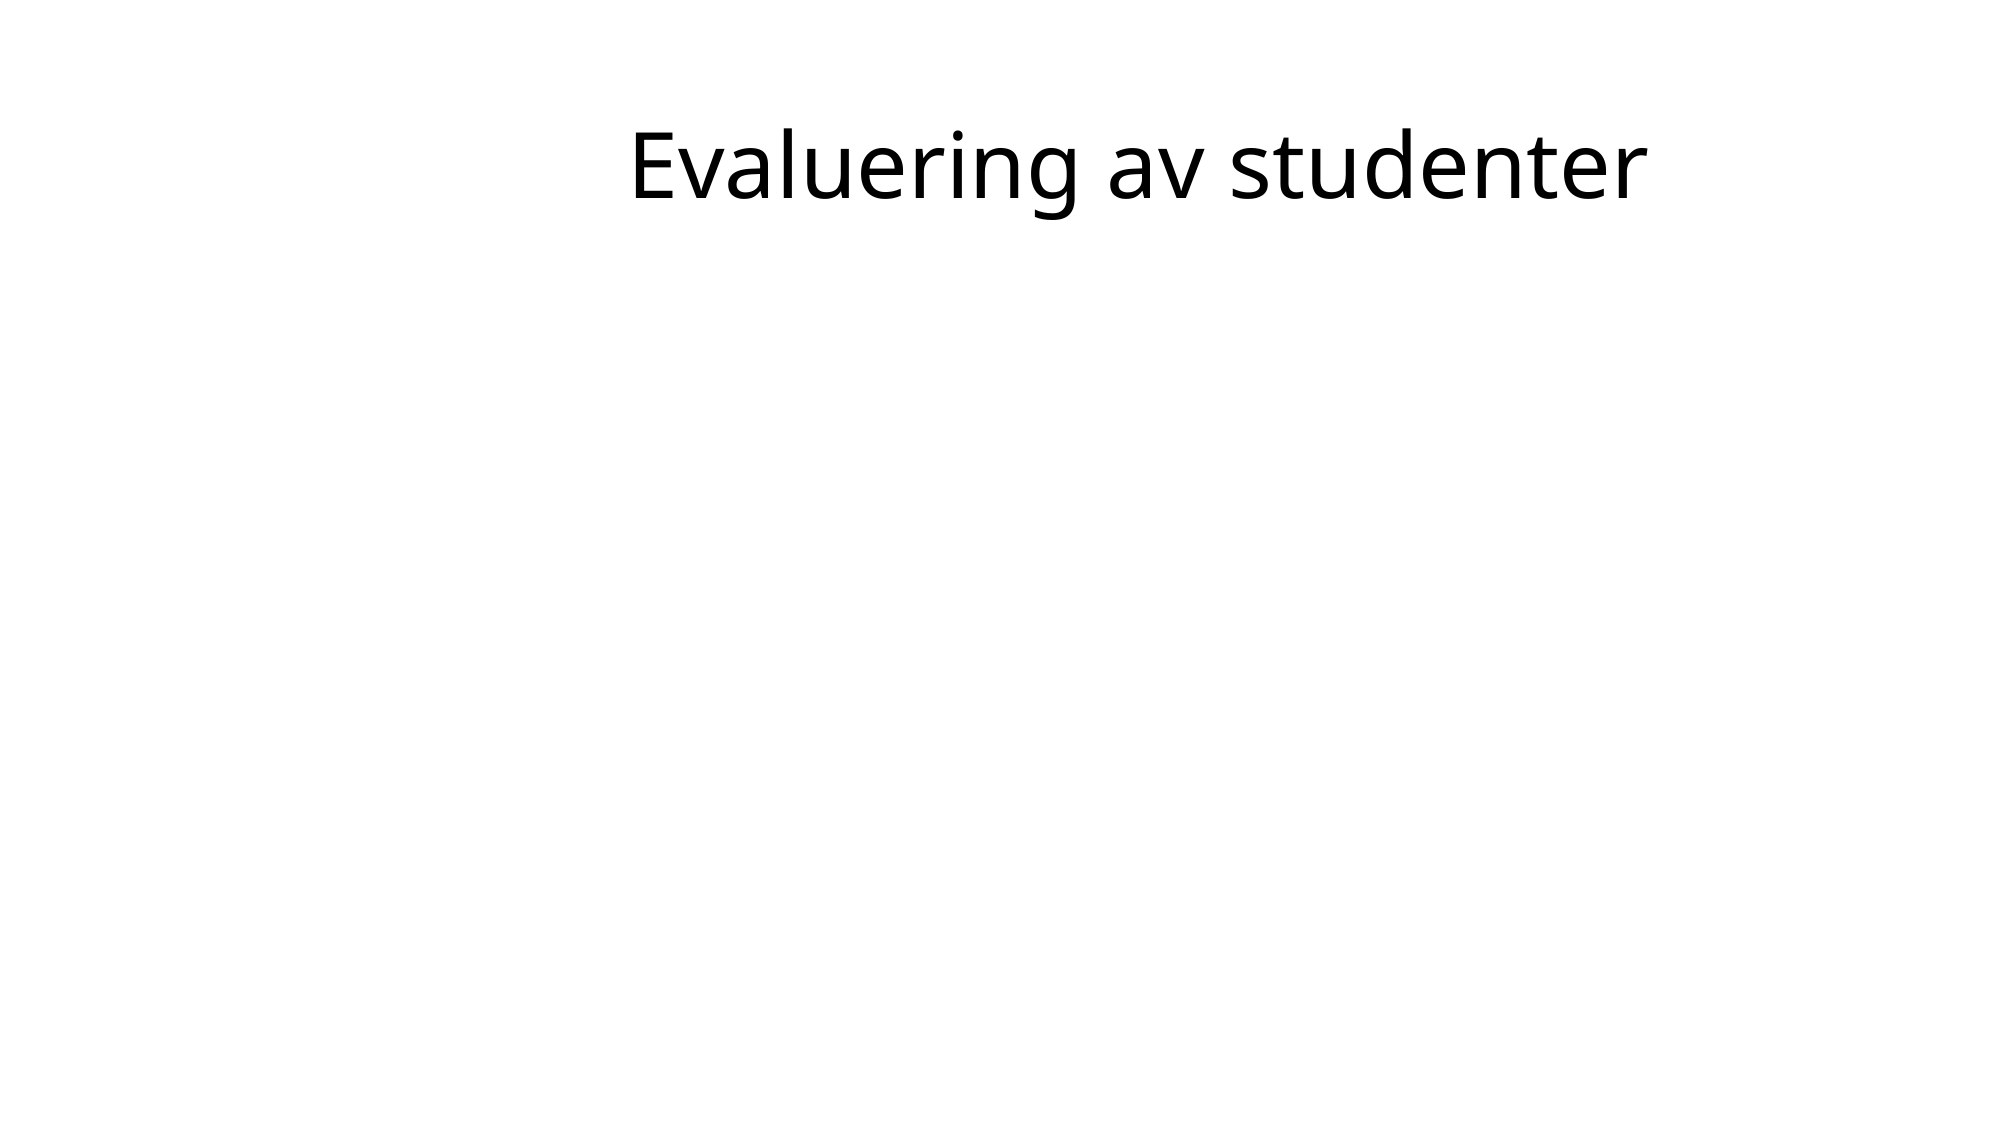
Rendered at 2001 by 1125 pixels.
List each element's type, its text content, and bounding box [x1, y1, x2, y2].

title Evaluering av studenter [137, 59, 1863, 278]
